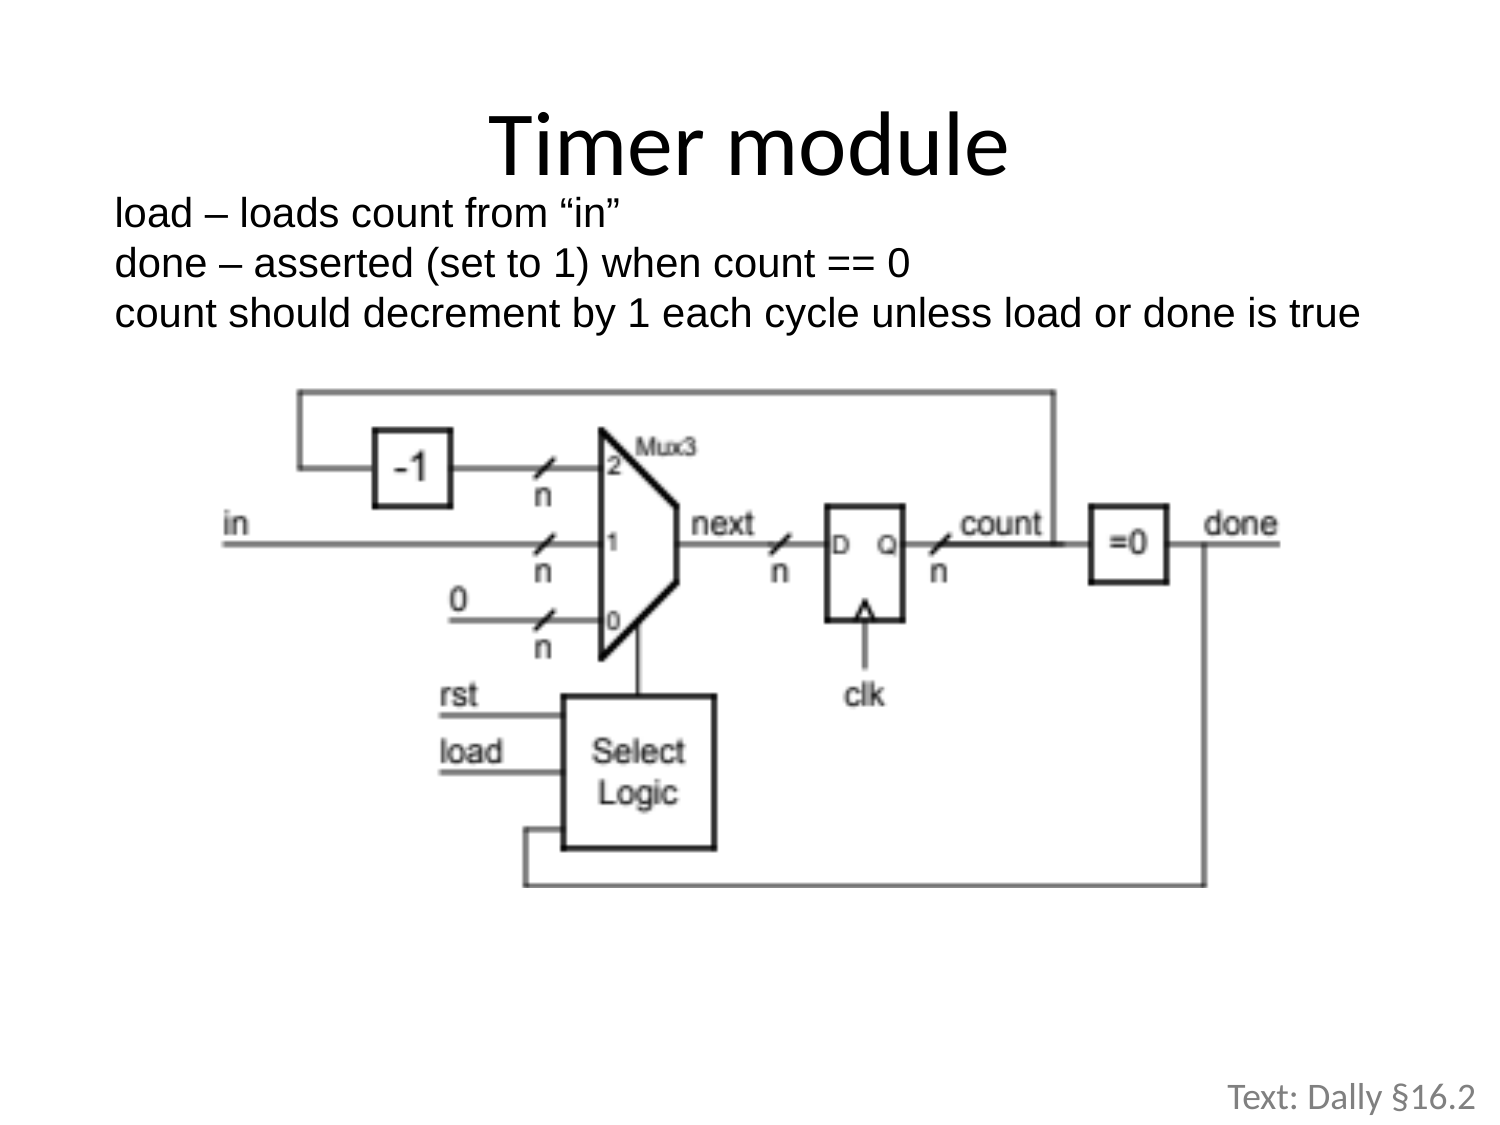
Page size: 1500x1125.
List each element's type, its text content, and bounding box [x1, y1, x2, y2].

text_box load – loads count from “in” done – asserted (set to 1) when count == 0 count should decrement by 1 each cycle unless load or done is true [24, 178, 1475, 343]
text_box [218, 387, 1281, 888]
text_box Text: Dally §16.2 [1212, 1064, 1499, 1125]
title Timer module [75, 45, 1425, 233]
